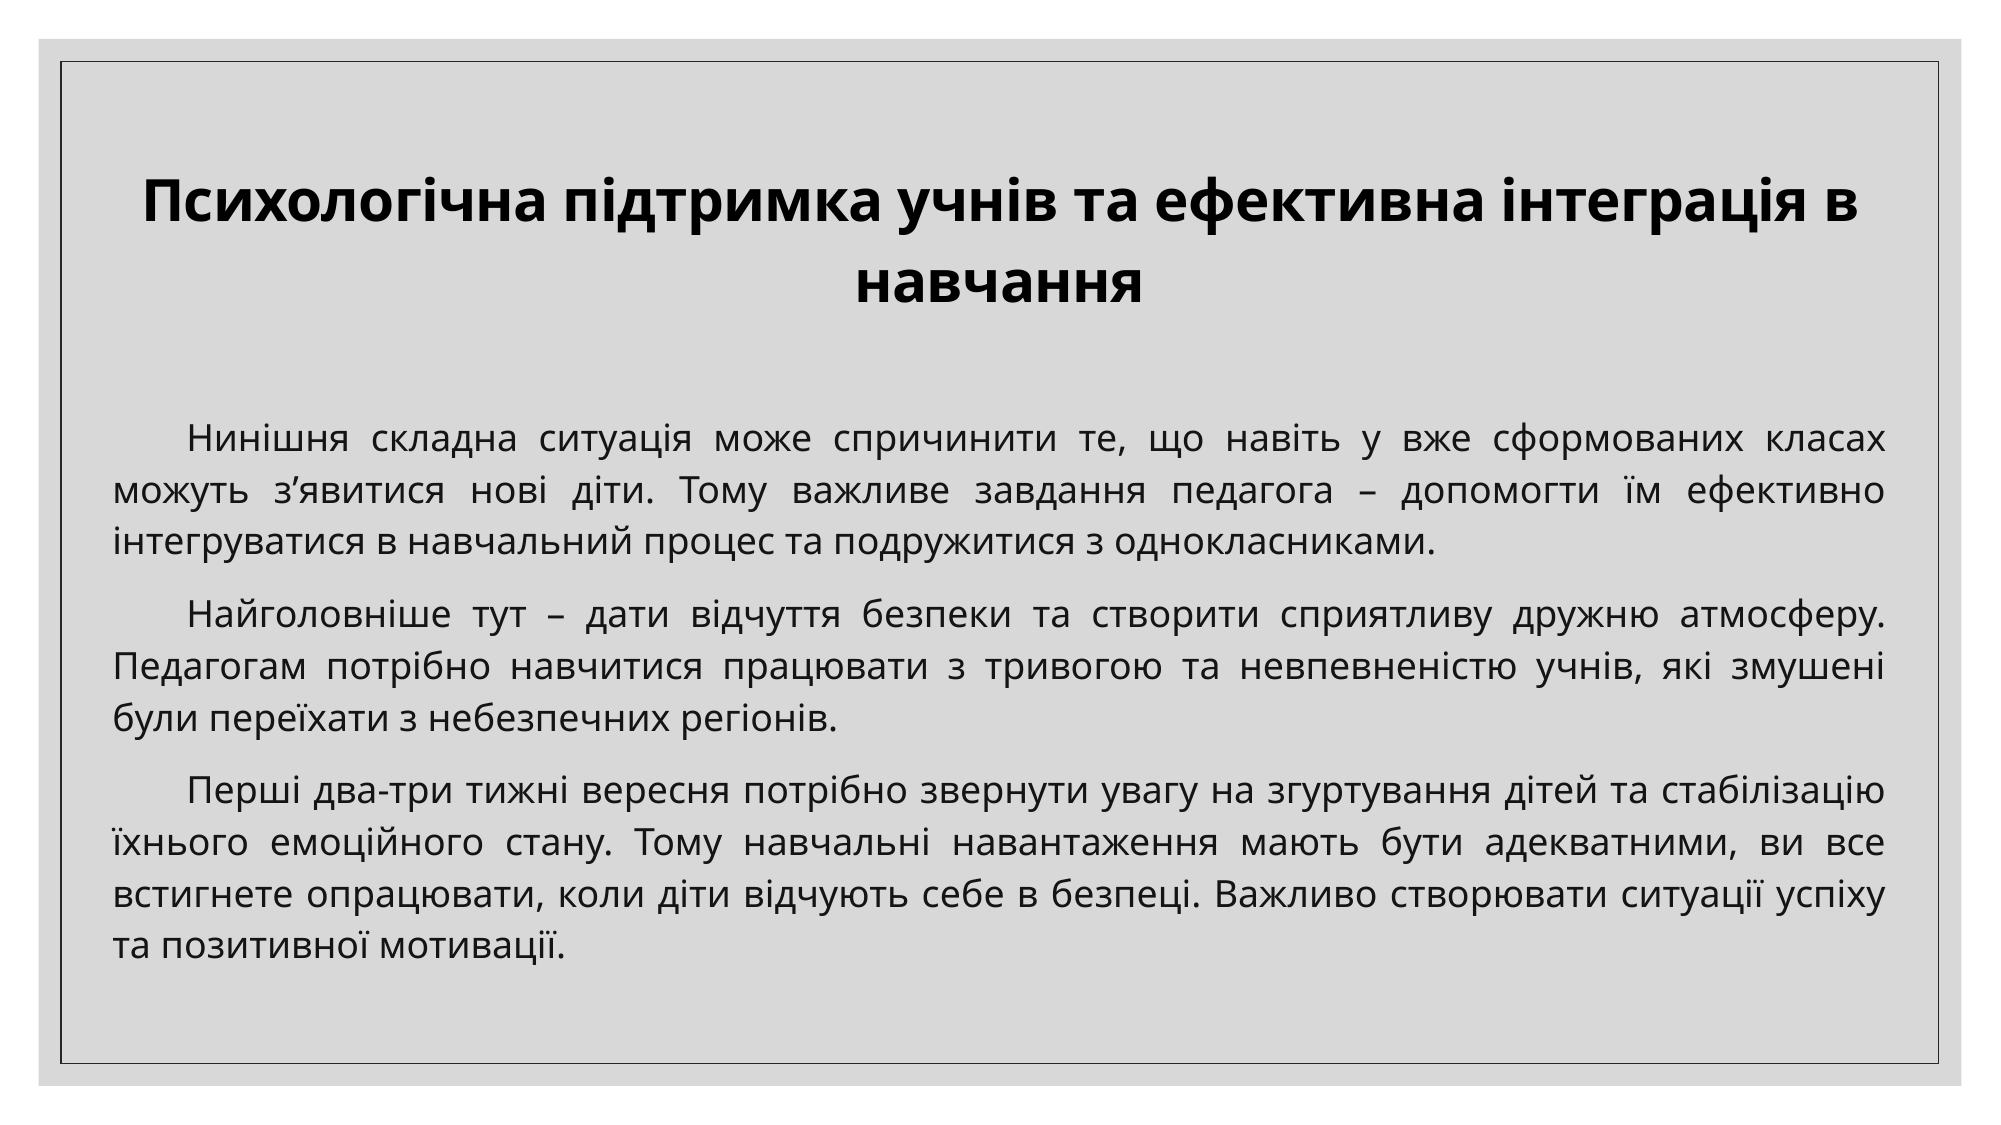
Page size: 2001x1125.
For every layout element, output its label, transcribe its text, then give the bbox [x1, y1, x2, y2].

text_box Психологічна підтримка учнів та ефективна інтеграція в навчання Нинішня складна ситуація може спричинити те, що навіть у вже сформованих класах можуть з’явитися нові діти. Тому важливе завдання педагога – допомогти їм ефективно інтегруватися в навчальний процес та подружитися з однокласниками. Найголовніше тут – дати відчуття безпеки та створити сприятливу дружню атмосферу. Педагогам потрібно навчитися працювати з тривогою та невпевненістю учнів, які змушені були переїхати з небезпечних регіонів. Перші два-три тижні вересня потрібно звернути увагу на згуртування дітей та стабілізацію їхнього емоційного стану. Тому навчальні навантаження мають бути адекватними, ви все встигнете опрацювати, коли діти відчують себе в безпеці. Важливо створювати ситуації успіху та позитивної мотивації. [97, 145, 1903, 974]
